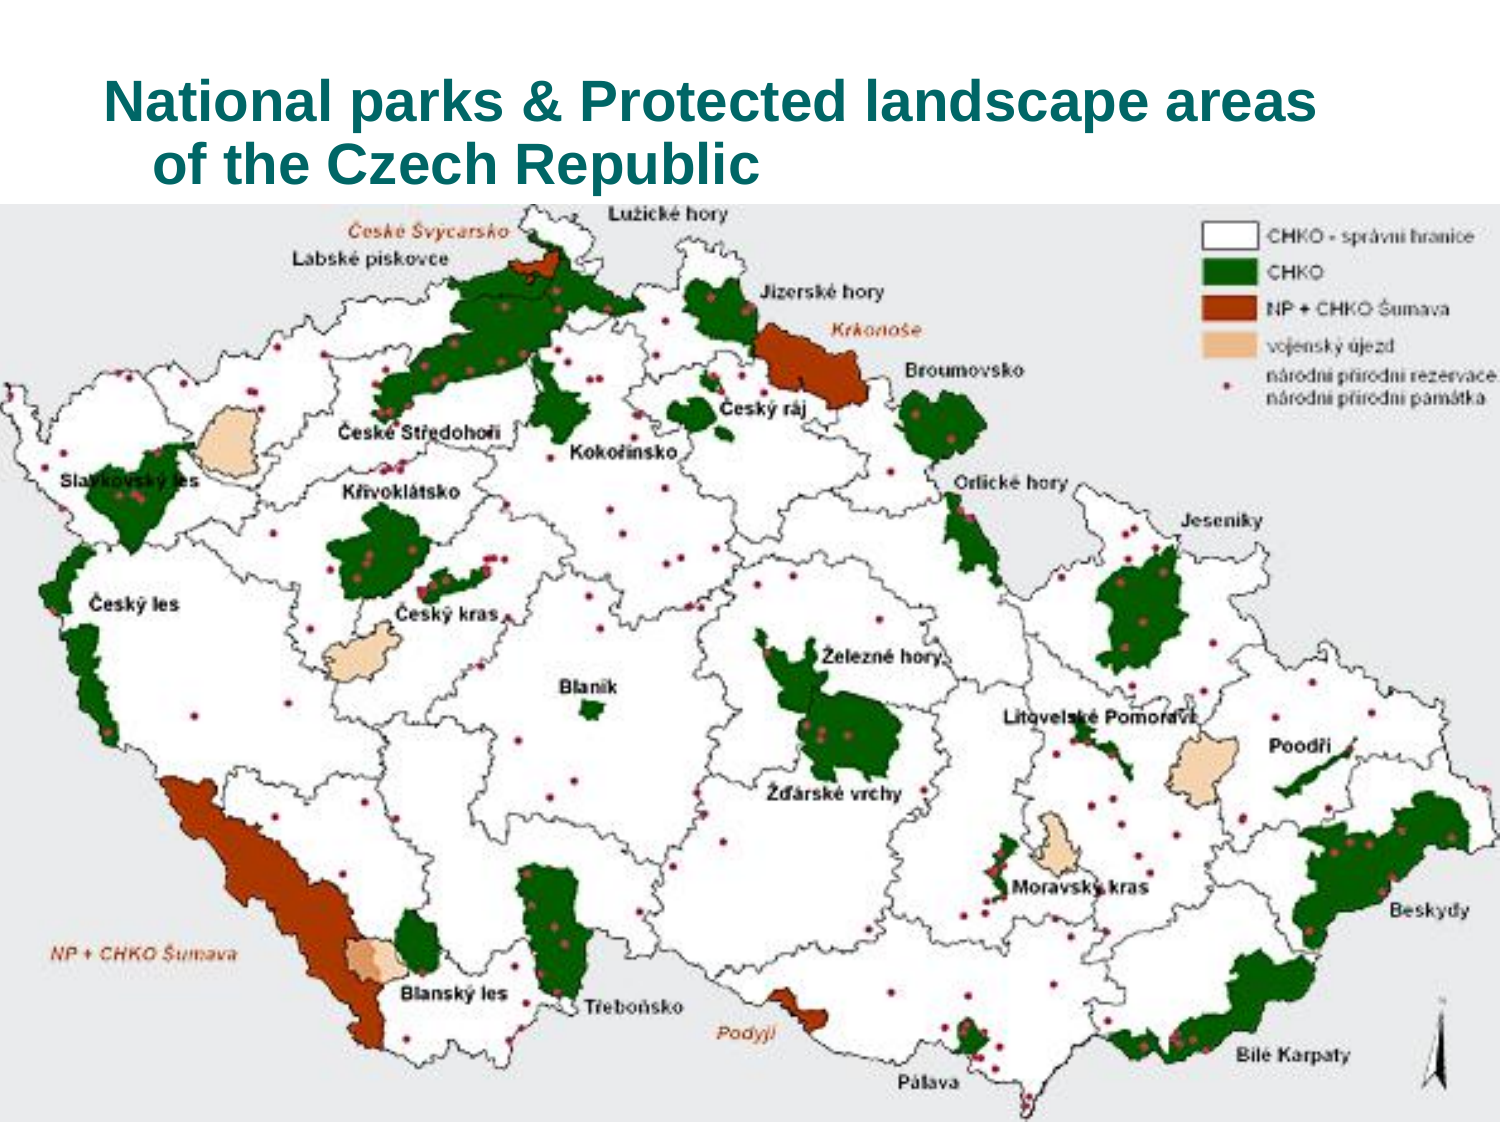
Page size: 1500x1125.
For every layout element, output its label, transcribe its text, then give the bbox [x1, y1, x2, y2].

picture [0, 204, 1500, 1122]
text_box National parks & Protected landscape areas of the Czech Republic [88, 17, 1453, 203]
